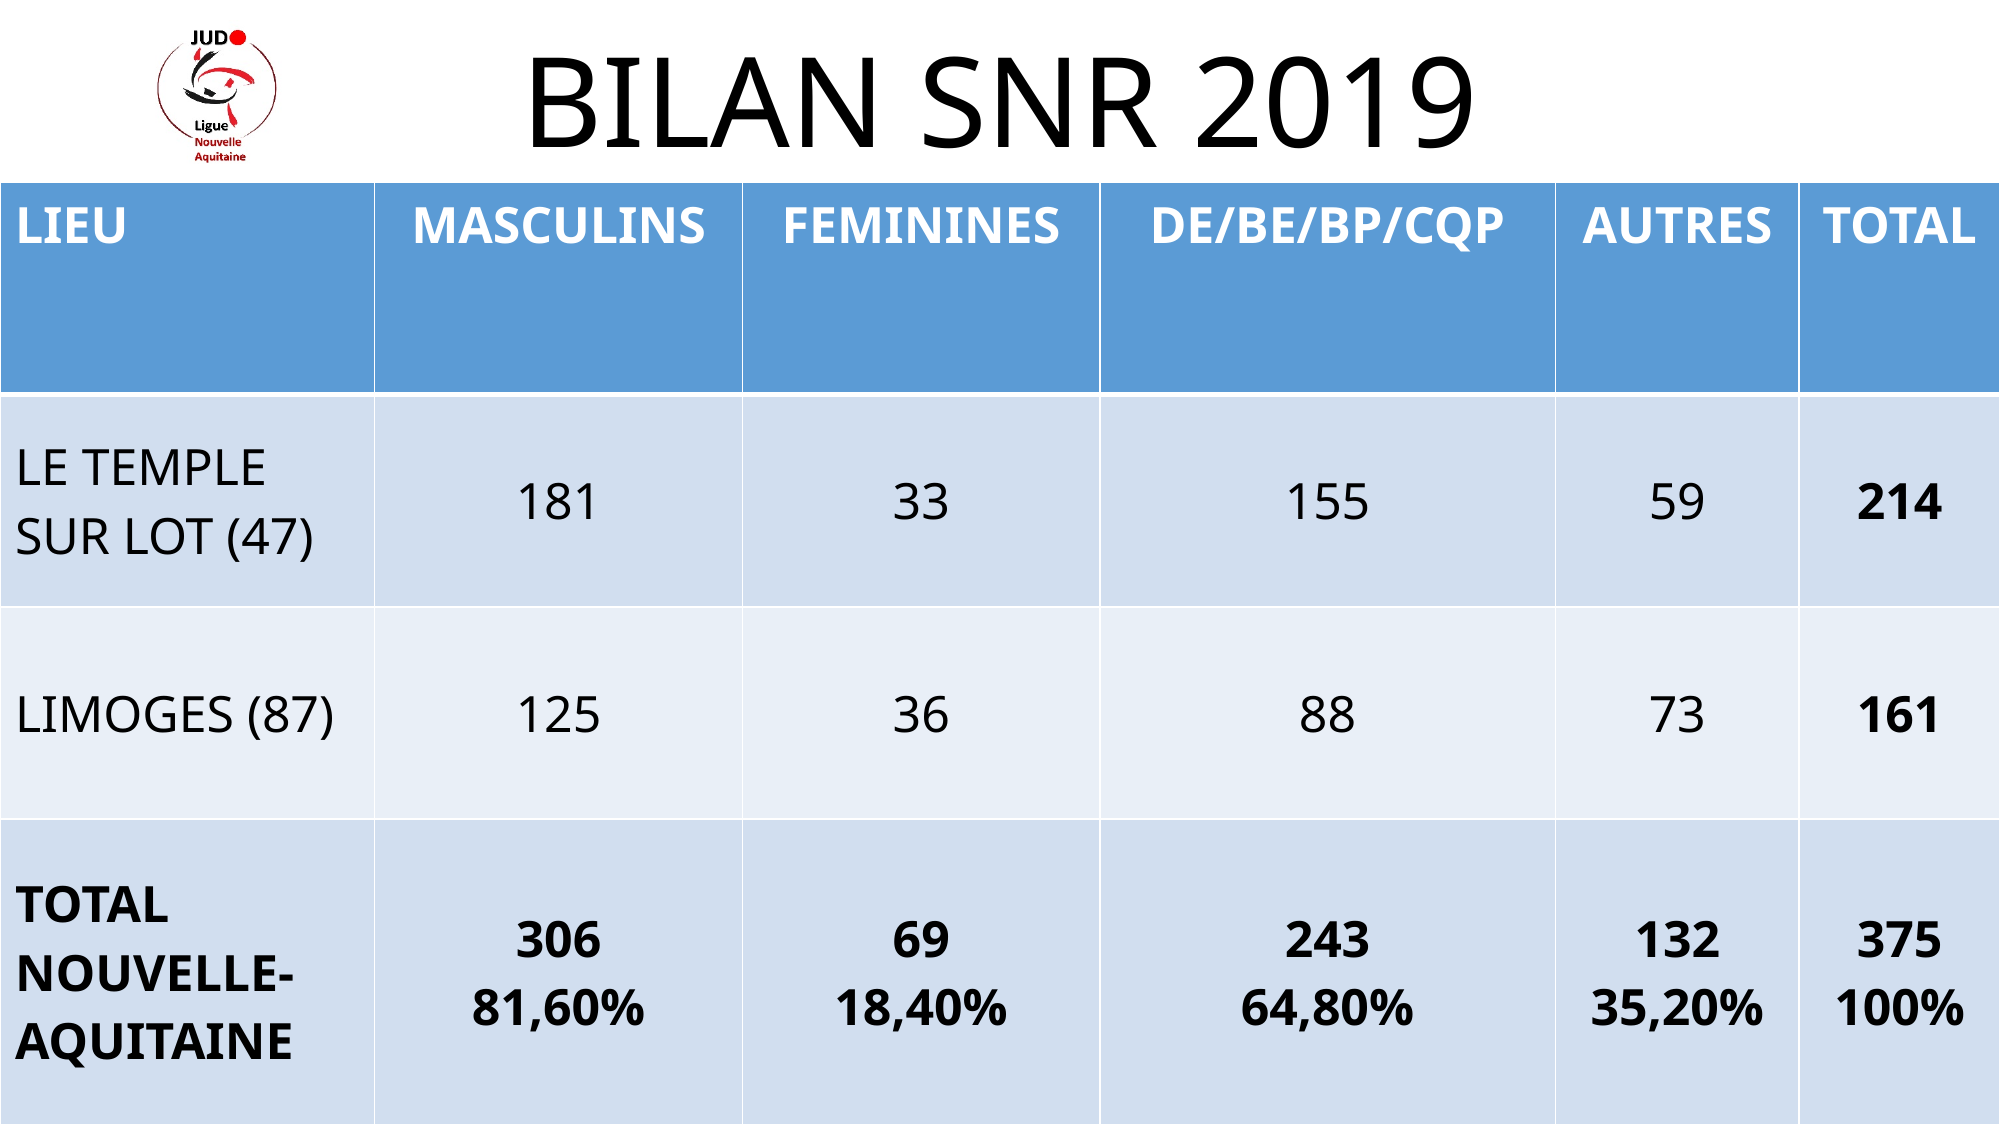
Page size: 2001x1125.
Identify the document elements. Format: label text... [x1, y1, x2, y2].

table_header DE/BE/BP/CQP [1101, 183, 1555, 392]
table_cell 88 [1101, 608, 1555, 818]
table_cell LE TEMPLE SUR LOT (47) [1, 397, 374, 606]
table_cell 155 [1101, 397, 1555, 606]
table_cell 161 [1800, 608, 1999, 818]
table_cell 73 [1556, 608, 1798, 818]
table_cell 214 [1800, 397, 1999, 606]
table_cell LIMOGES (87) [1, 608, 374, 818]
table_cell 181 [375, 397, 742, 606]
table_cell 33 [743, 397, 1099, 606]
table_cell 59 [1556, 397, 1798, 606]
table_cell 36 [743, 608, 1099, 818]
title BILAN SNR 2019 [0, 0, 2000, 182]
table_header LIEU [1, 183, 374, 392]
table_cell 375 100% [1800, 820, 1999, 1124]
table_cell 69 18,40% [743, 820, 1099, 1124]
picture [113, 20, 320, 171]
table_header TOTAL [1800, 183, 1999, 392]
table_cell 243 64,80% [1101, 820, 1555, 1124]
table_cell TOTAL NOUVELLE-AQUITAINE [1, 820, 374, 1124]
table_header FEMININES [743, 183, 1099, 392]
table_cell 125 [375, 608, 742, 818]
table_cell 132 35,20% [1556, 820, 1798, 1124]
table_header AUTRES [1556, 183, 1798, 392]
table_cell 306 81,60% [375, 820, 742, 1124]
table_header MASCULINS [375, 183, 742, 392]
